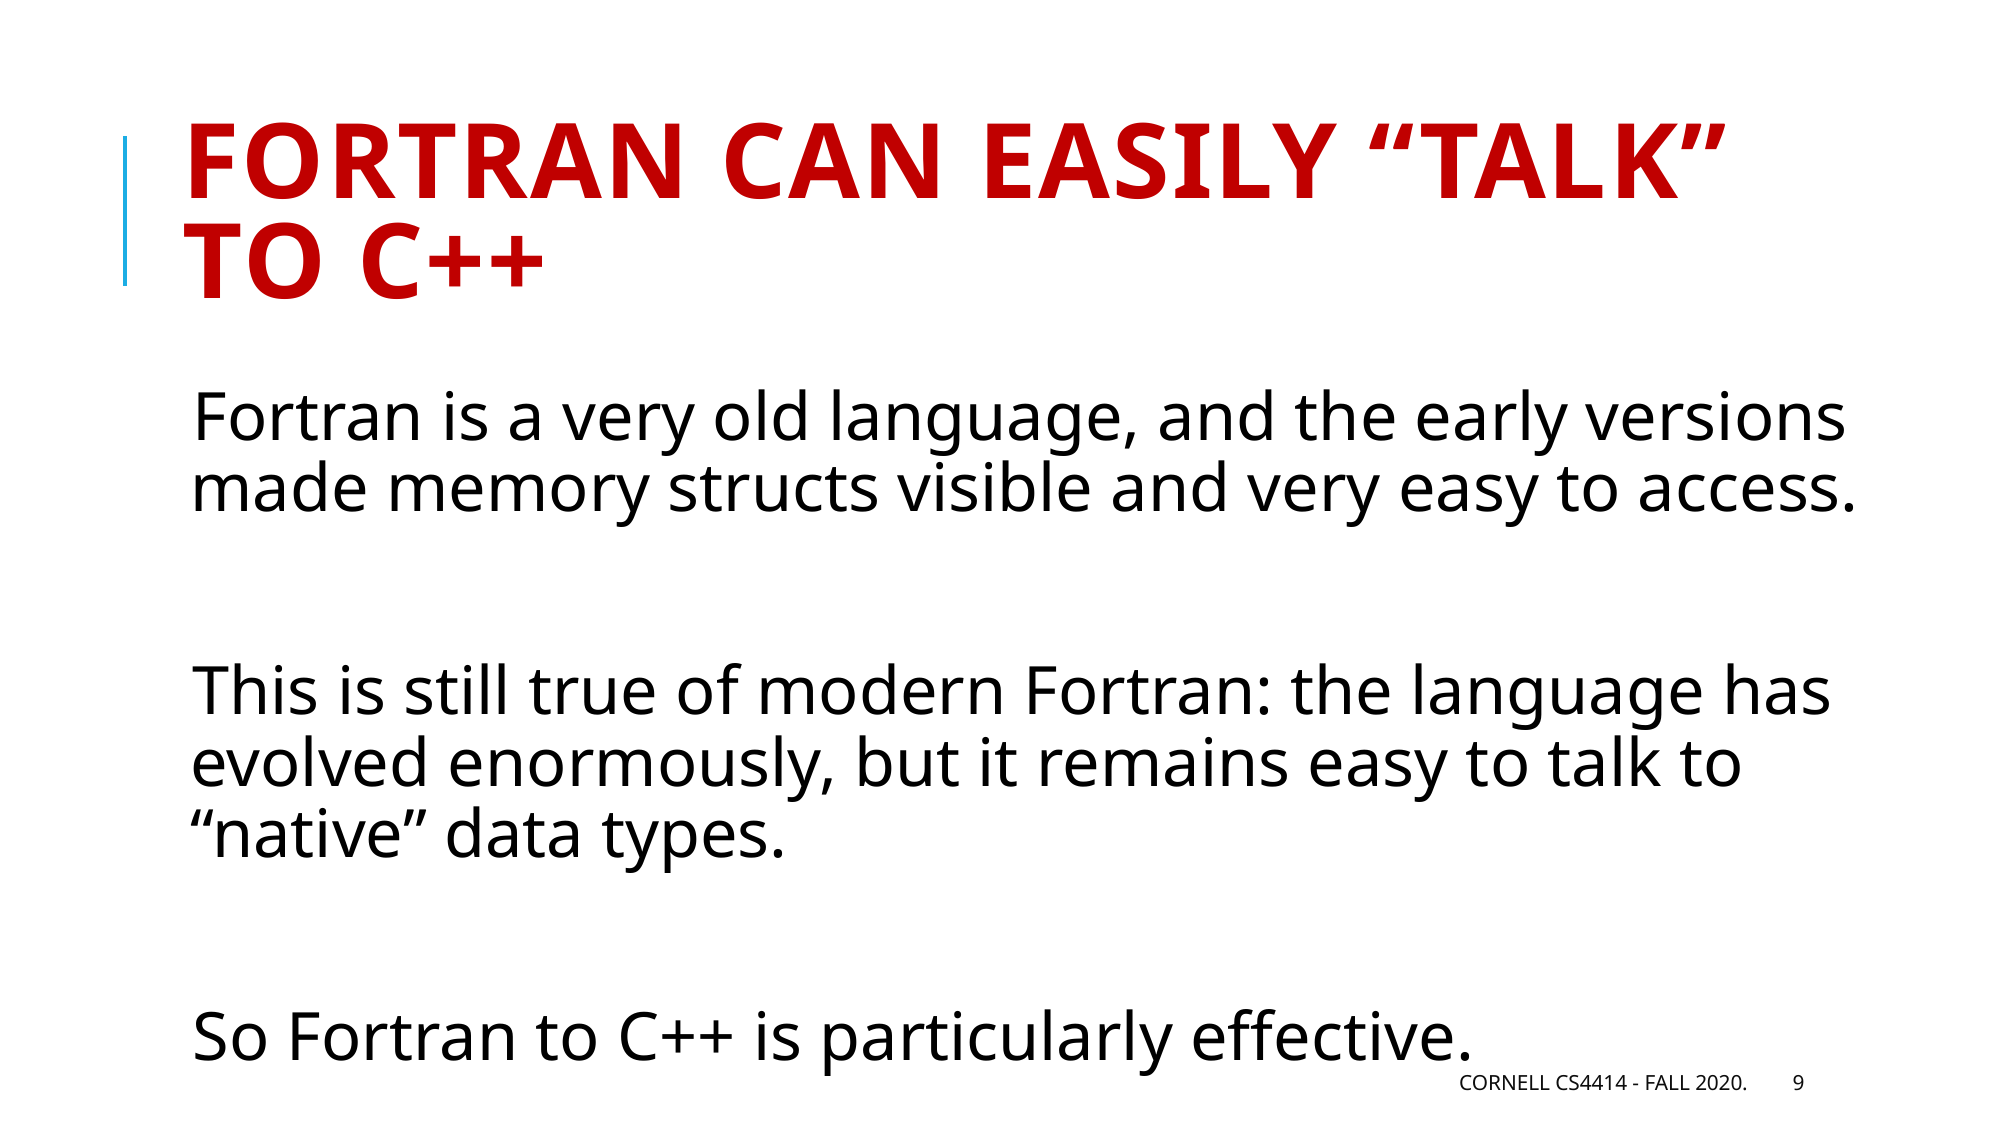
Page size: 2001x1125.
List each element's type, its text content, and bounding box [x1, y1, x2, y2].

footer Cornell CS4414 - Fall 2020. [794, 1061, 1763, 1107]
slide_number 9 [1777, 1061, 1938, 1107]
title Fortran can easily “talk” to C++ [168, 96, 1914, 342]
list Fortran is a very old language, and the early versions made memory structs visible and very easy to access. This is still true of modern Fortran: the language has evolved enormously, but it remains easy to talk to “native” data types. So Fortran to C++ is particularly effective. [168, 375, 1914, 1035]
